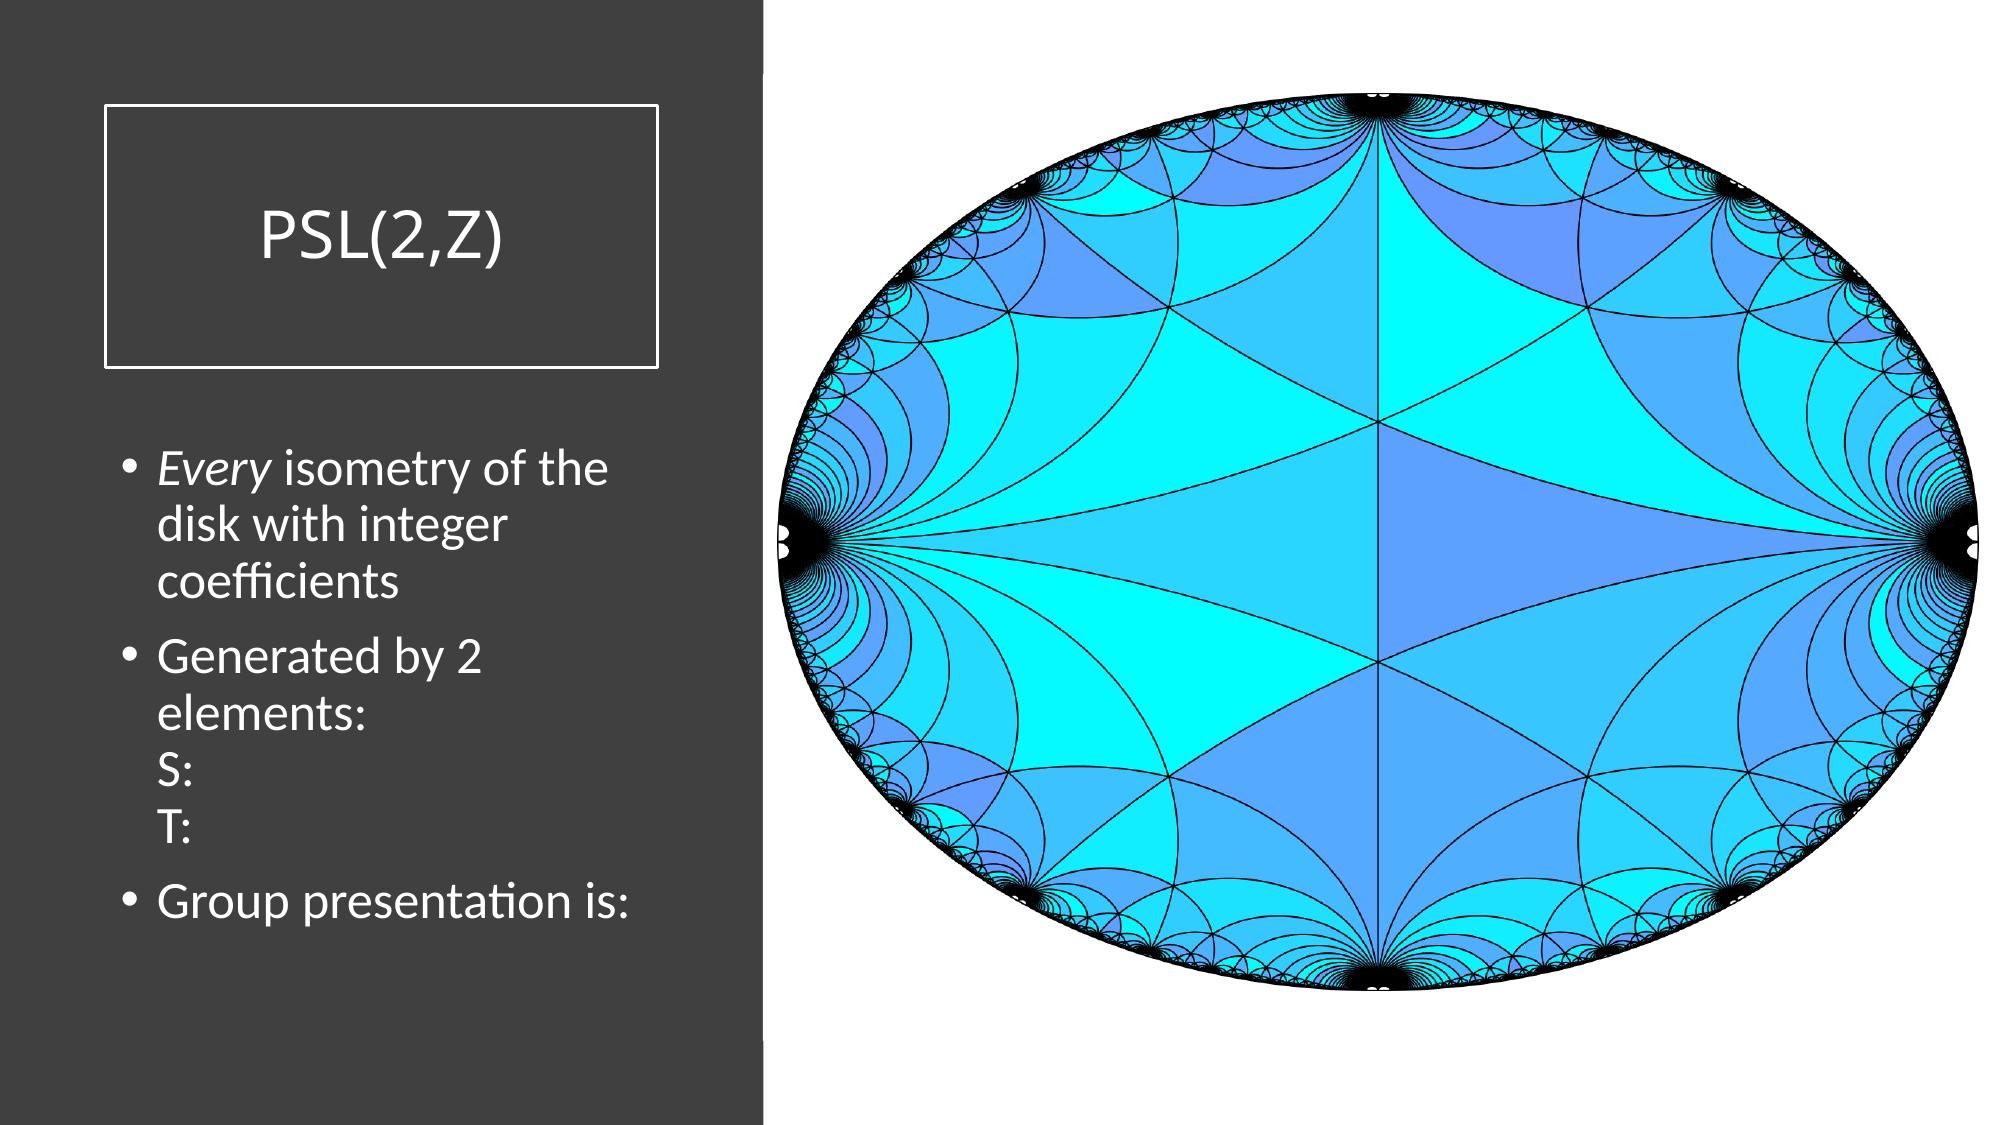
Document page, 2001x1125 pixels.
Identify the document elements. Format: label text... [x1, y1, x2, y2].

text_box [0, 0, 764, 1125]
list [762, 74, 2000, 1041]
text_box PSL(2,Z) [105, 105, 658, 368]
